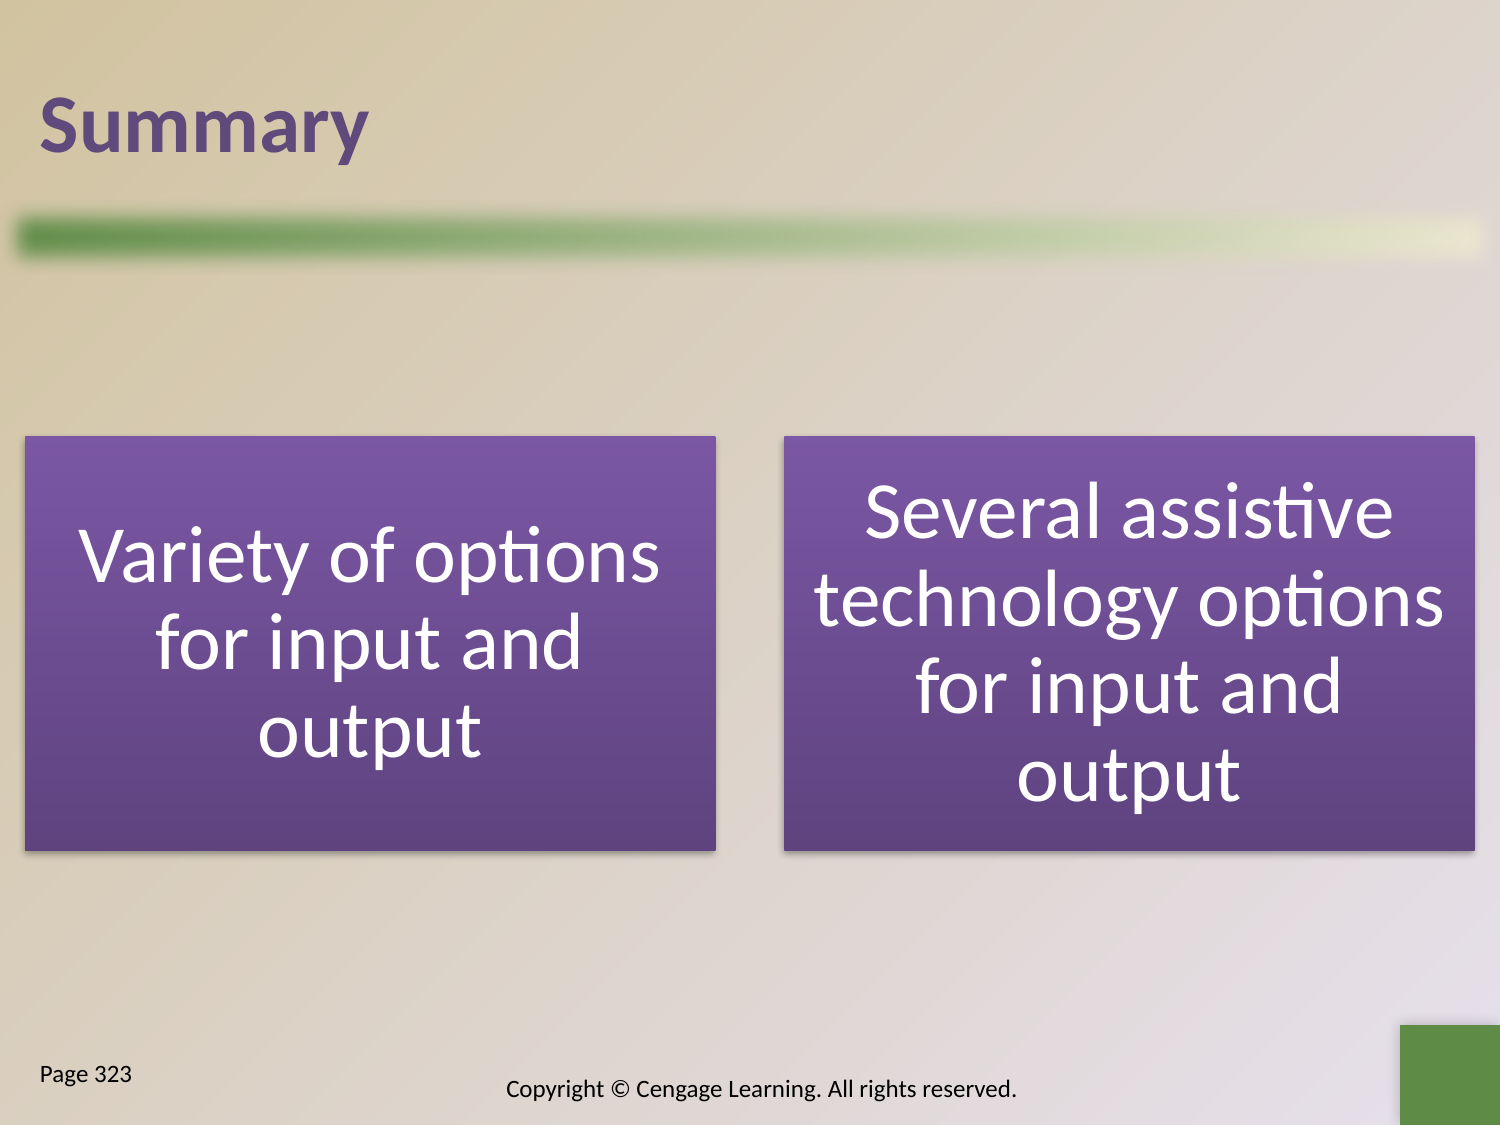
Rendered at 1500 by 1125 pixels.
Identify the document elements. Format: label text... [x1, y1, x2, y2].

list Page 323 [24, 1050, 300, 1125]
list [24, 262, 1476, 1026]
title Summary [24, 24, 1475, 213]
footer Copyright © Cengage Learning. All rights reserved. [450, 1050, 1075, 1125]
